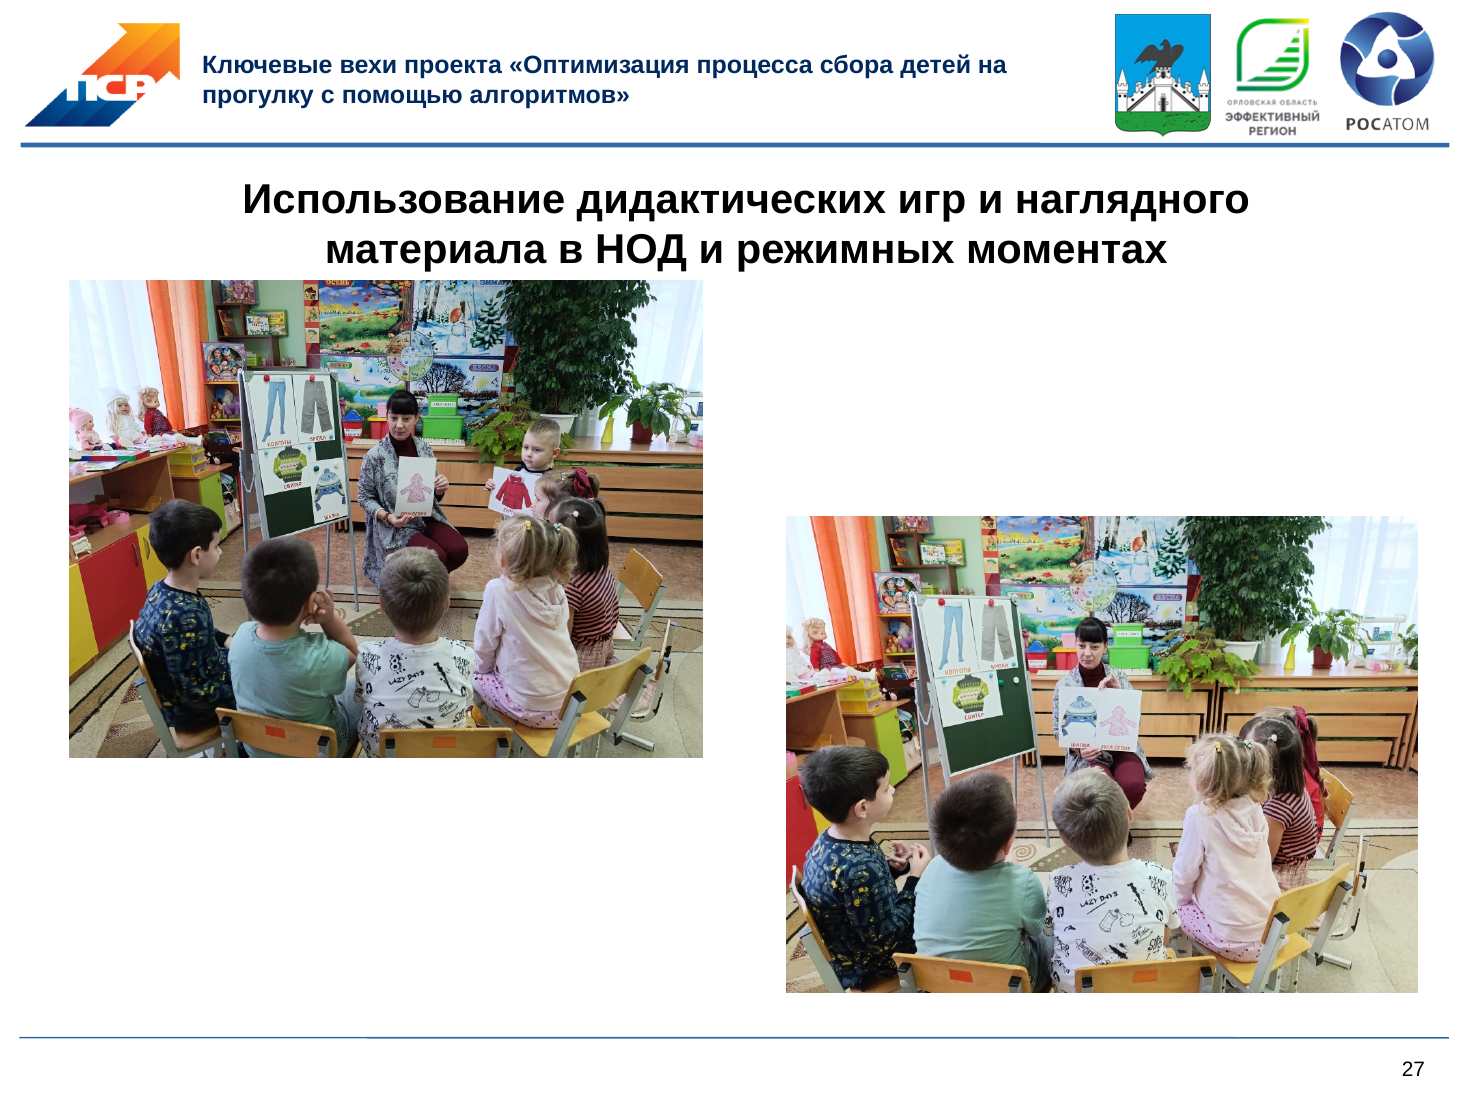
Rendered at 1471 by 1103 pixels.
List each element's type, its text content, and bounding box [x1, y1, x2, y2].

text_box Использование дидактических игр и наглядного материала в НОД и режимных моментах [128, 164, 1364, 280]
picture [785, 516, 1419, 993]
picture [69, 280, 704, 758]
title Ключевые вехи проекта «Оптимизация процесса сбора детей на прогулку с помощью алгоритмов» [202, 47, 1087, 109]
picture [1115, 0, 1461, 159]
picture [20, 19, 186, 138]
